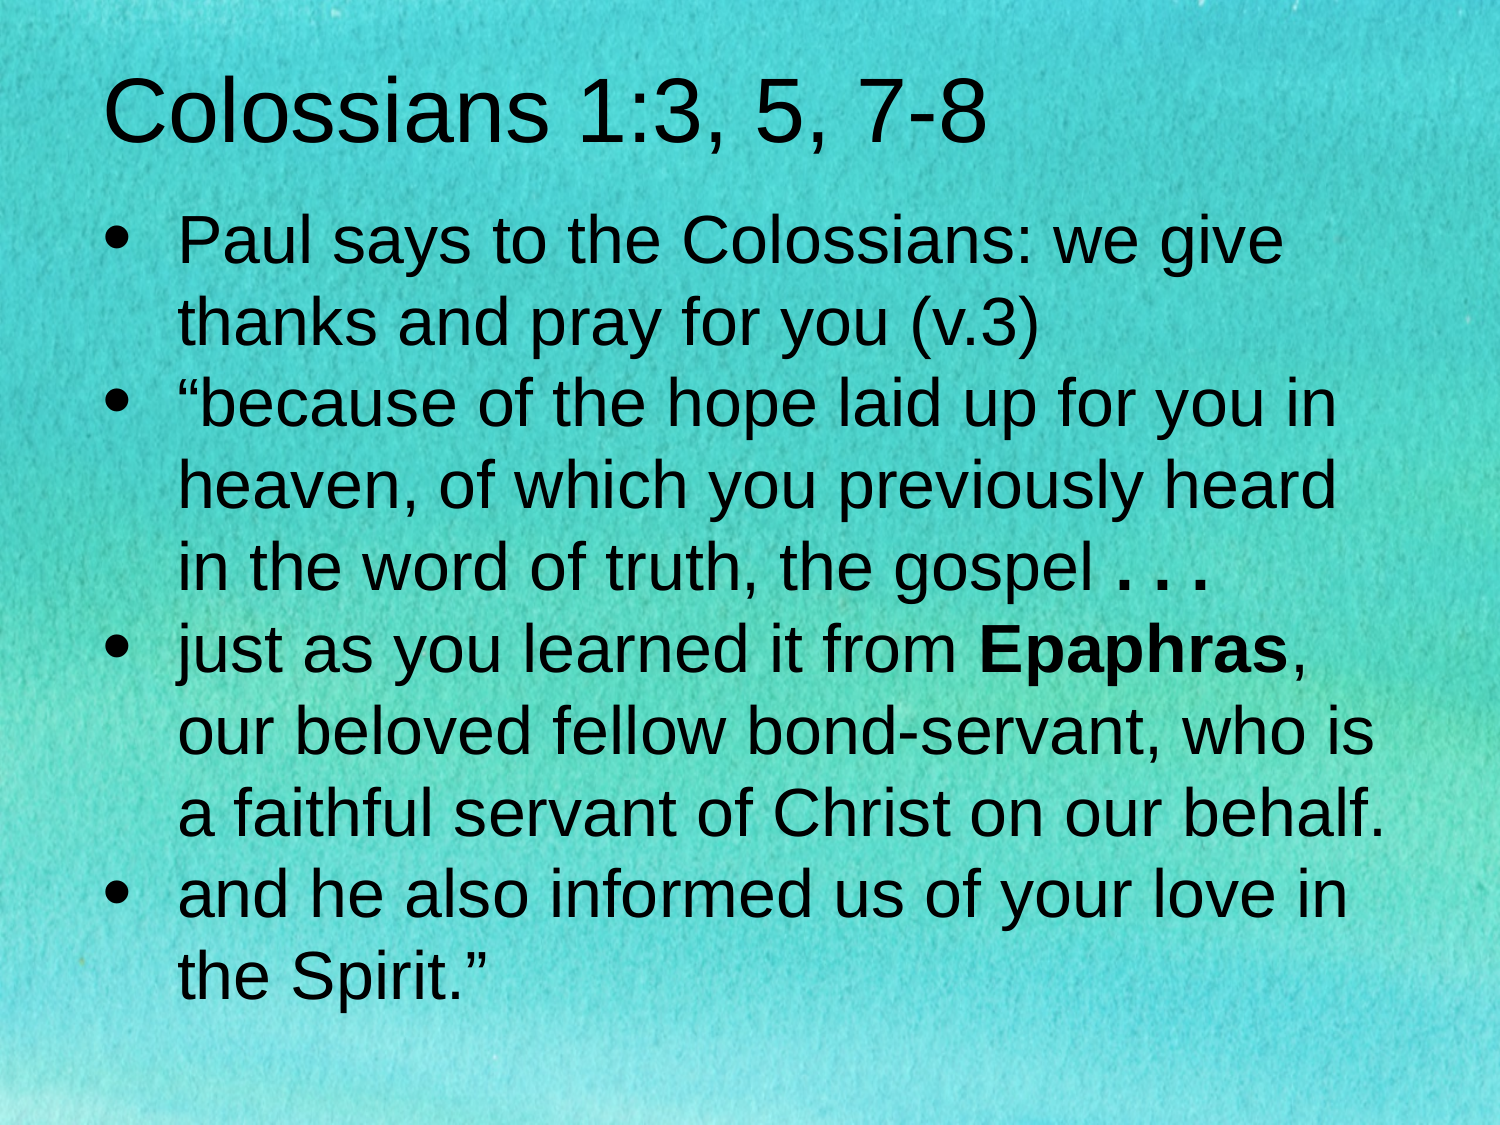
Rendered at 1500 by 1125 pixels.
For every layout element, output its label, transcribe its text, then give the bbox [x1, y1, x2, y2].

picture [0, 0, 1500, 1125]
list Paul says to the Colossians: we give thanks and pray for you (v.3) “because of the hope laid up for you in heaven, of which you previously heard in the word of truth, the gospel . . . just as you learned it from Epaphras, our beloved fellow bond-servant, who is a faithful servant of Christ on our behalf. and he also informed us of your love in the Spirit.” [87, 187, 1426, 1088]
title Colossians 1:3, 5, 7-8 [87, 37, 1426, 187]
